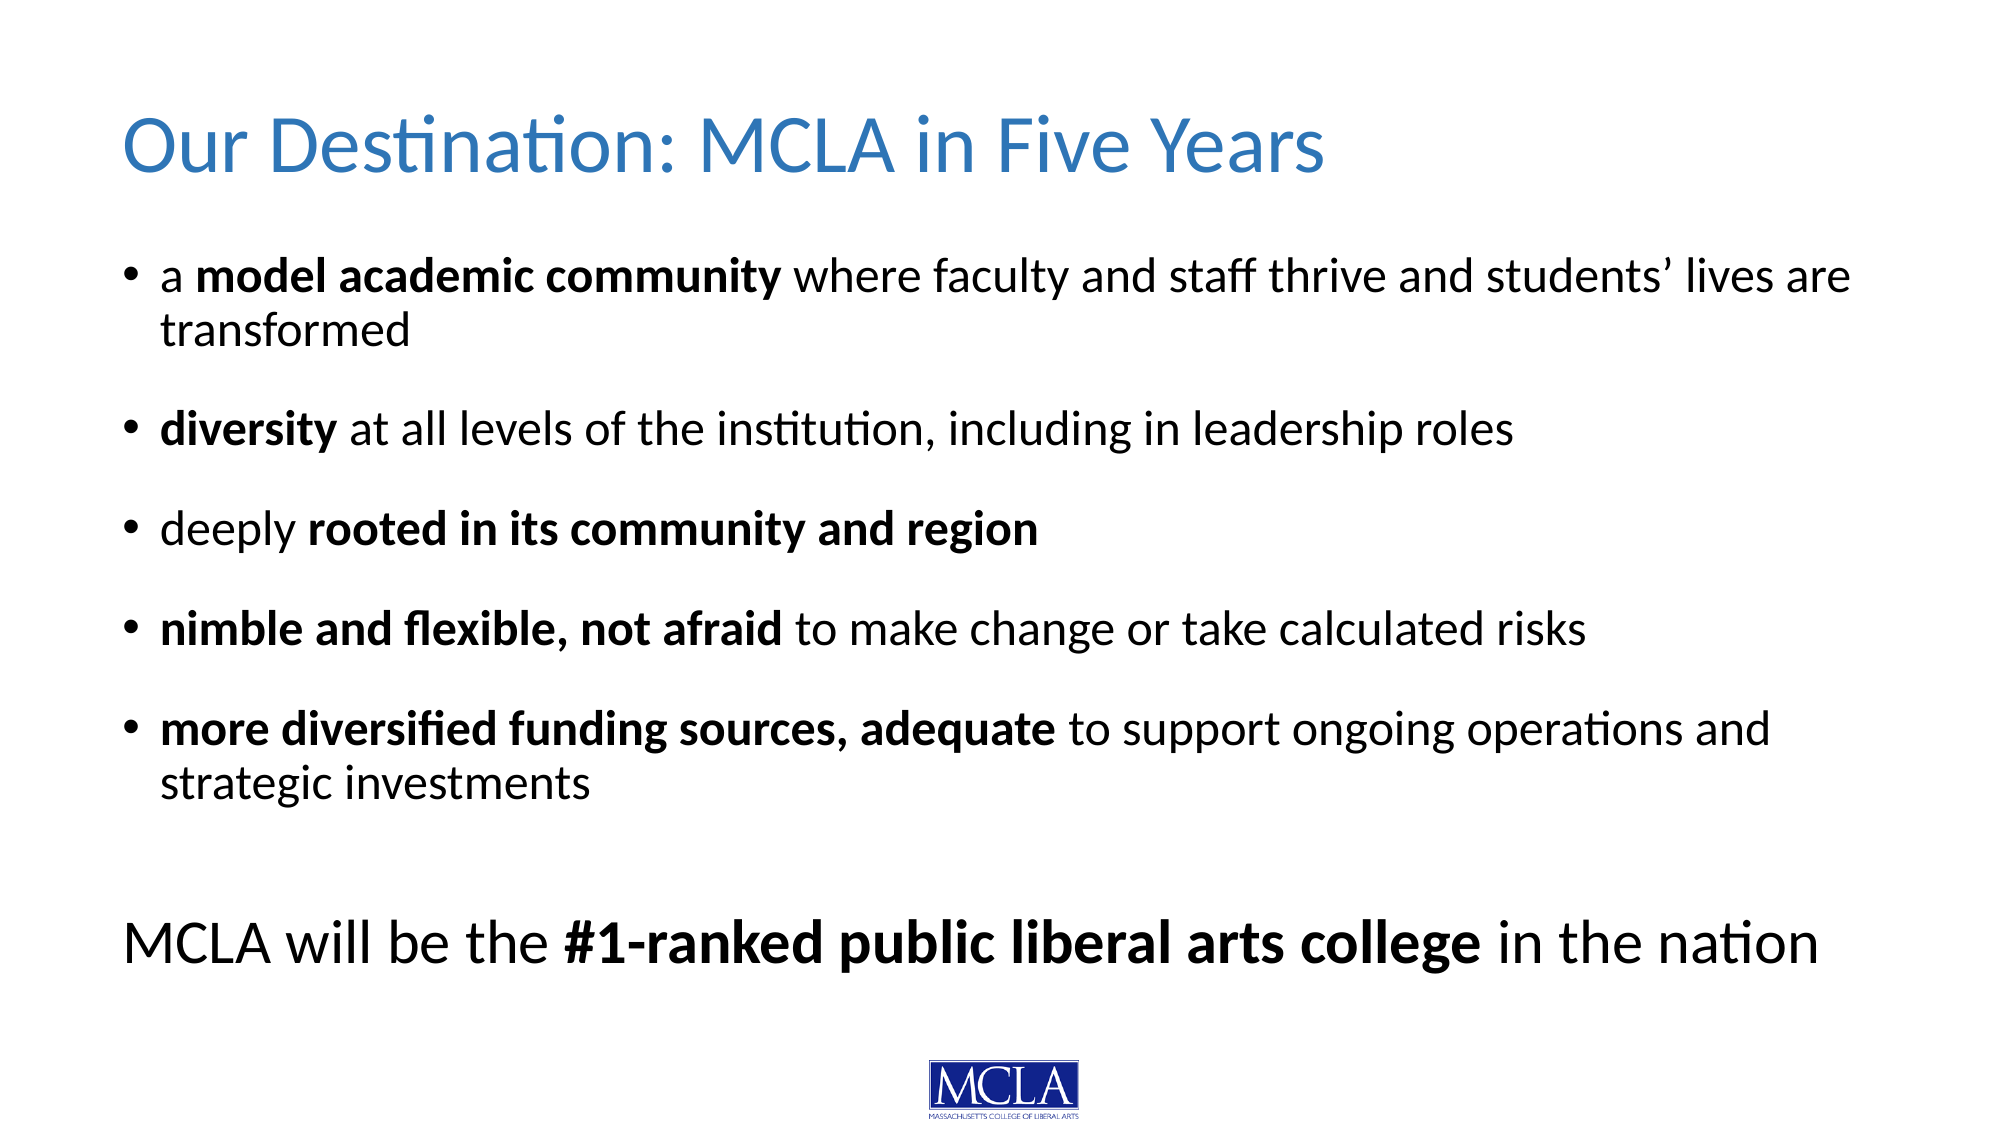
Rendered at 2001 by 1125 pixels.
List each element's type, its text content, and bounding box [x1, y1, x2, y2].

list a model academic community where faculty and staff thrive and students’ lives are transformed diversity at all levels of the institution, including in leadership roles deeply rooted in its community and region nimble and flexible, not afraid to make change or take calculated risks more diversified funding sources, adequate to support ongoing operations and strategic investments MCLA will be the #1-ranked public liberal arts college in the nation [107, 254, 1899, 1034]
picture [929, 1060, 1079, 1119]
title Our Destination: MCLA in Five Years [107, 36, 1899, 254]
